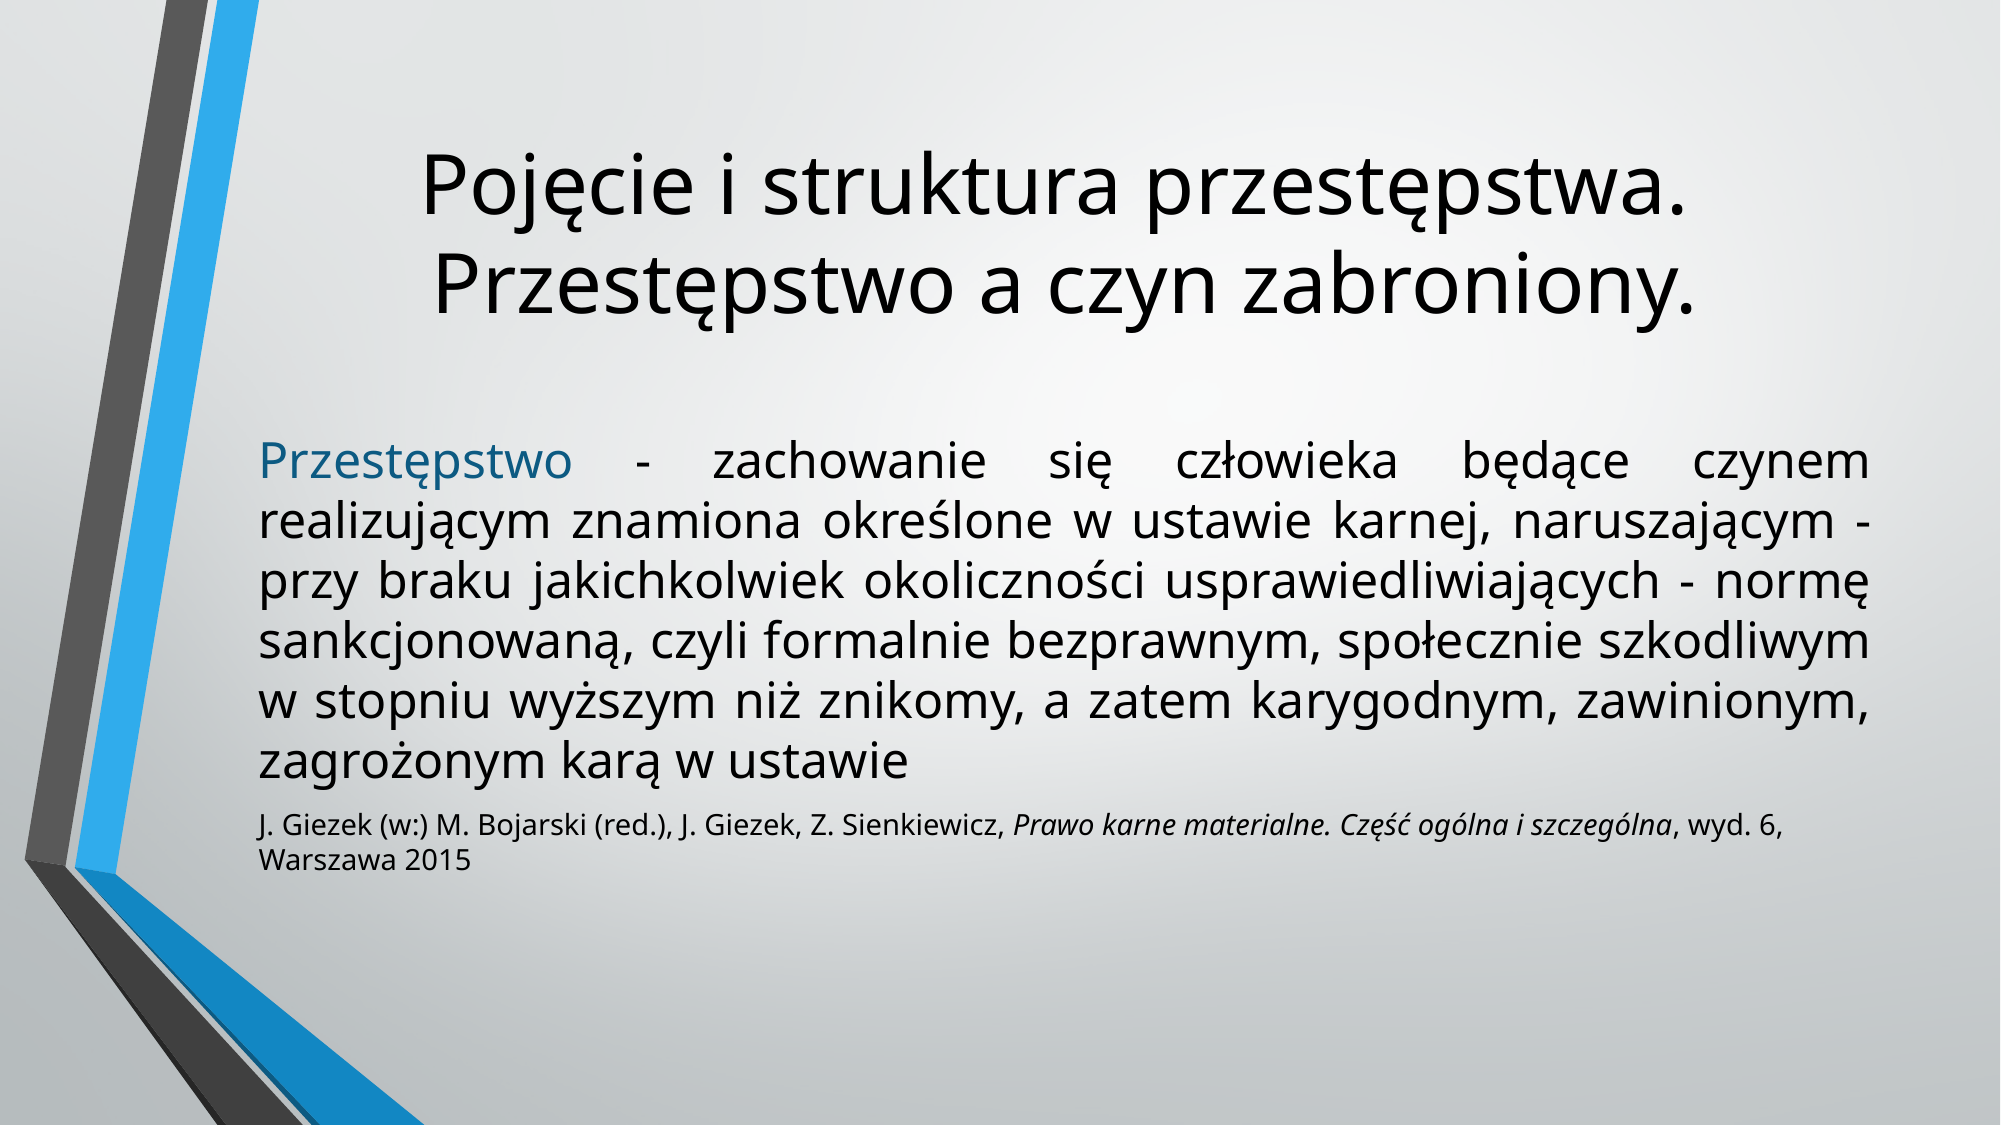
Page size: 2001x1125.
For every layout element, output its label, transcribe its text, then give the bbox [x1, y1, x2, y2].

title Pojęcie i struktura przestępstwa. Przestępstwo a czyn zabroniony. [243, 86, 1887, 375]
list Przestępstwo - zachowanie się człowieka będące czynem realizującym znamiona określone w ustawie karnej, naruszającym - przy braku jakichkolwiek okoliczności usprawiedliwiających - normę sankcjonowaną, czyli formalnie bezprawnym, społecznie szkodliwym w stopniu wyższym niż znikomy, a zatem karygodnym, zawinionym, zagrożonym karą w ustawie J. Giezek (w:) M. Bojarski (red.), J. Giezek, Z. Sienkiewicz, Prawo karne materialne. Część ogólna i szczególna, wyd. 6, Warszawa 2015 [243, 437, 1887, 950]
